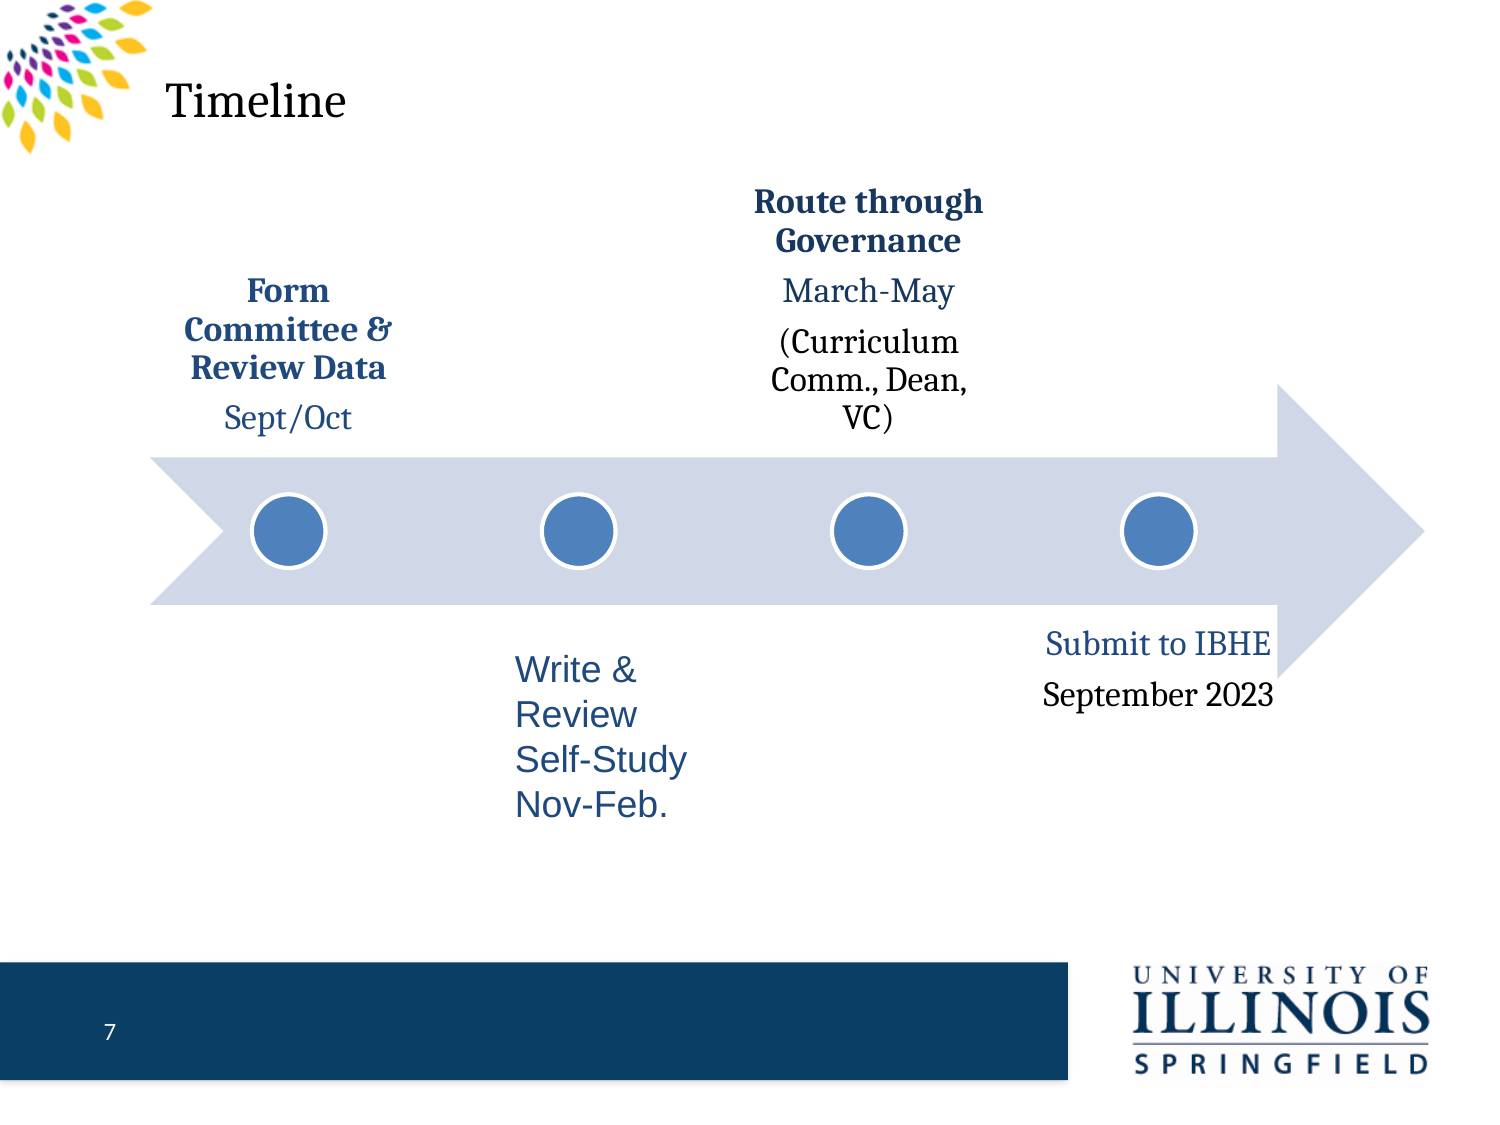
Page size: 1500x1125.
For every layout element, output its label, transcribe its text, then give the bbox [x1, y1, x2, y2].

title Timeline [150, 45, 1425, 150]
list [149, 162, 1426, 901]
slide_number 7 [18, 999, 132, 1060]
picture [0, 0, 157, 161]
picture [1131, 962, 1432, 1081]
